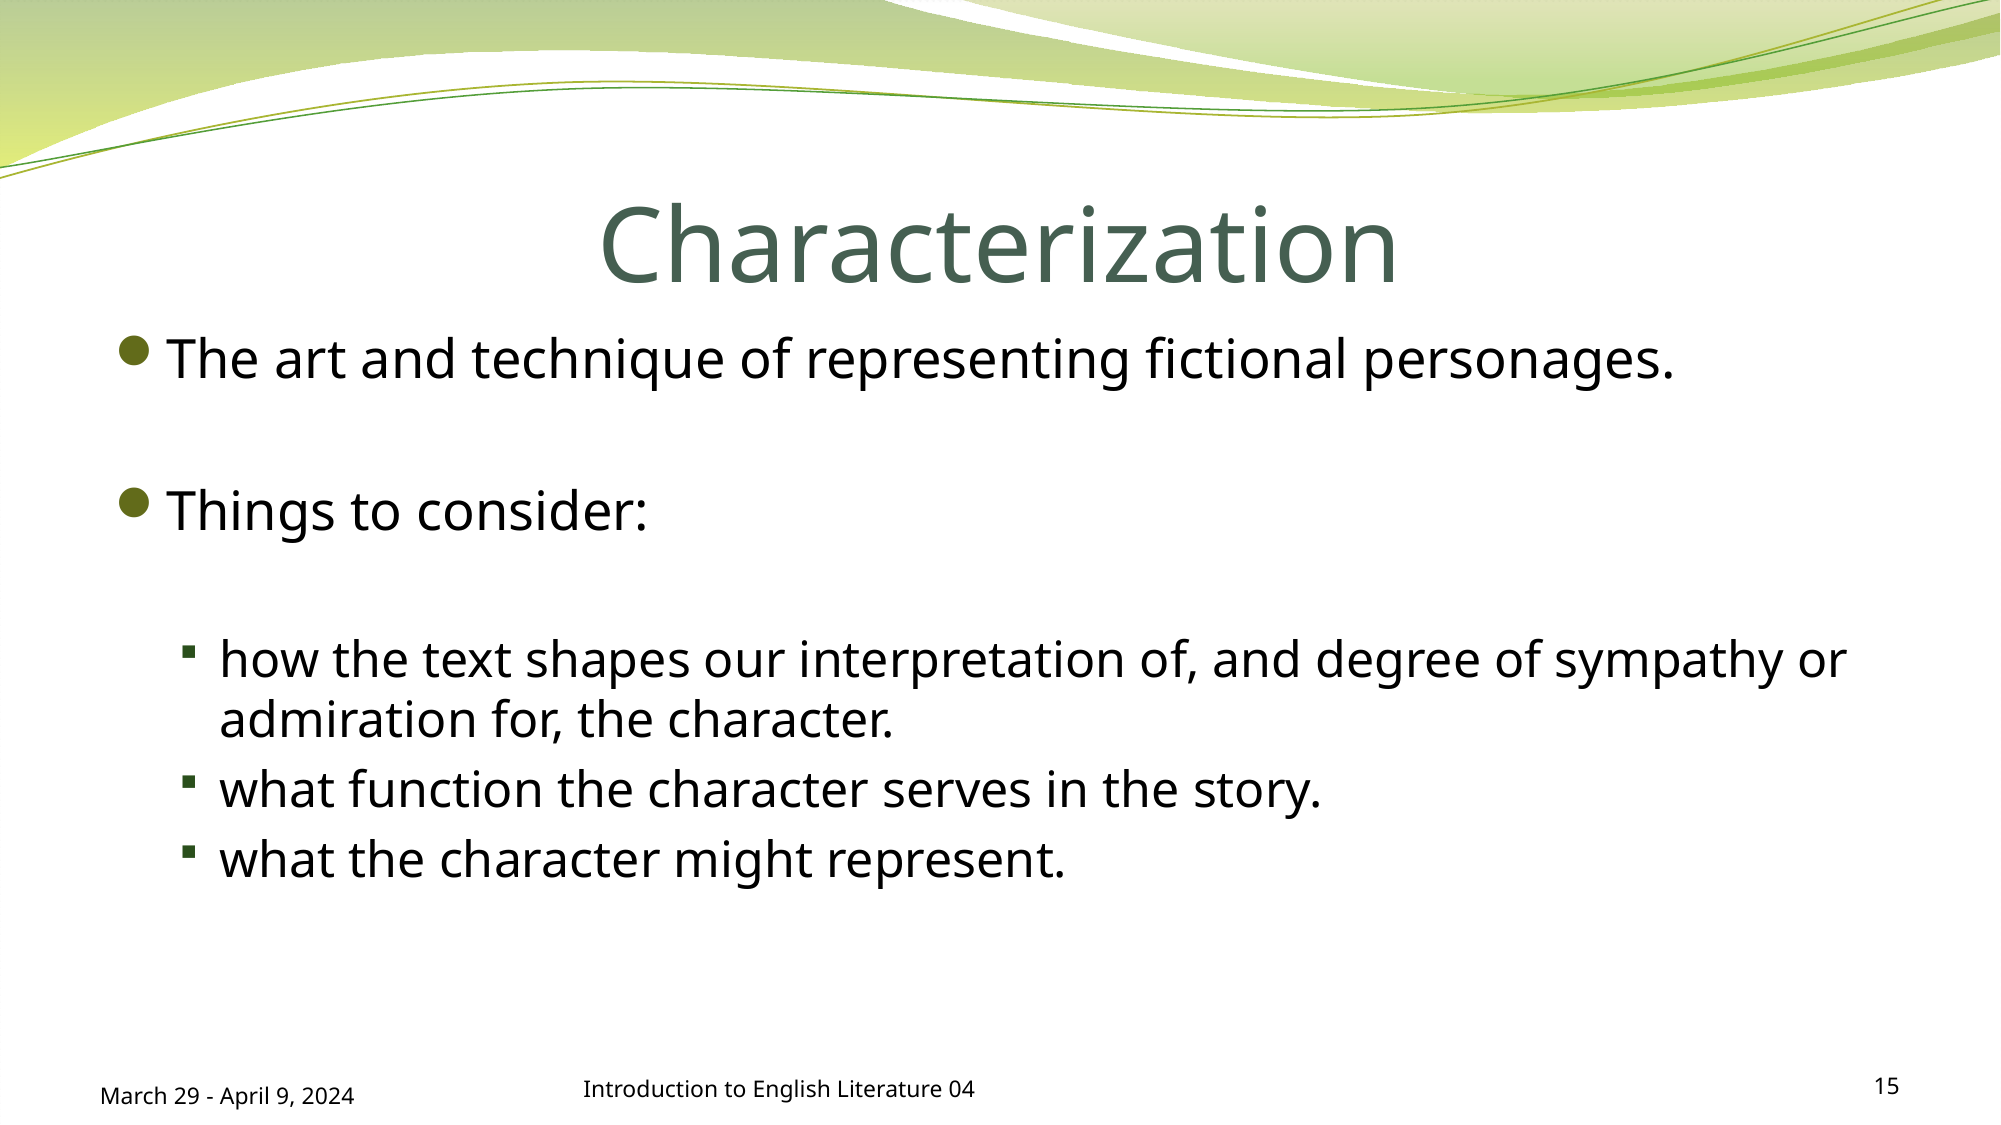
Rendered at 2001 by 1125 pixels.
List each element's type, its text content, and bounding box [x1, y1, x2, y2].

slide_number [99, 1042, 567, 1125]
title Characterization [99, 115, 1900, 303]
footer Introduction to English Literature 04 [583, 1042, 1317, 1103]
list The art and technique of representing fictional personages. Things to consider: how the text shapes our interpretation of, and degree of sympathy or admiration for, the character. what function the character serves in the story. what the character might represent. [99, 317, 1900, 1038]
slide_number 15 [1733, 1042, 1900, 1103]
